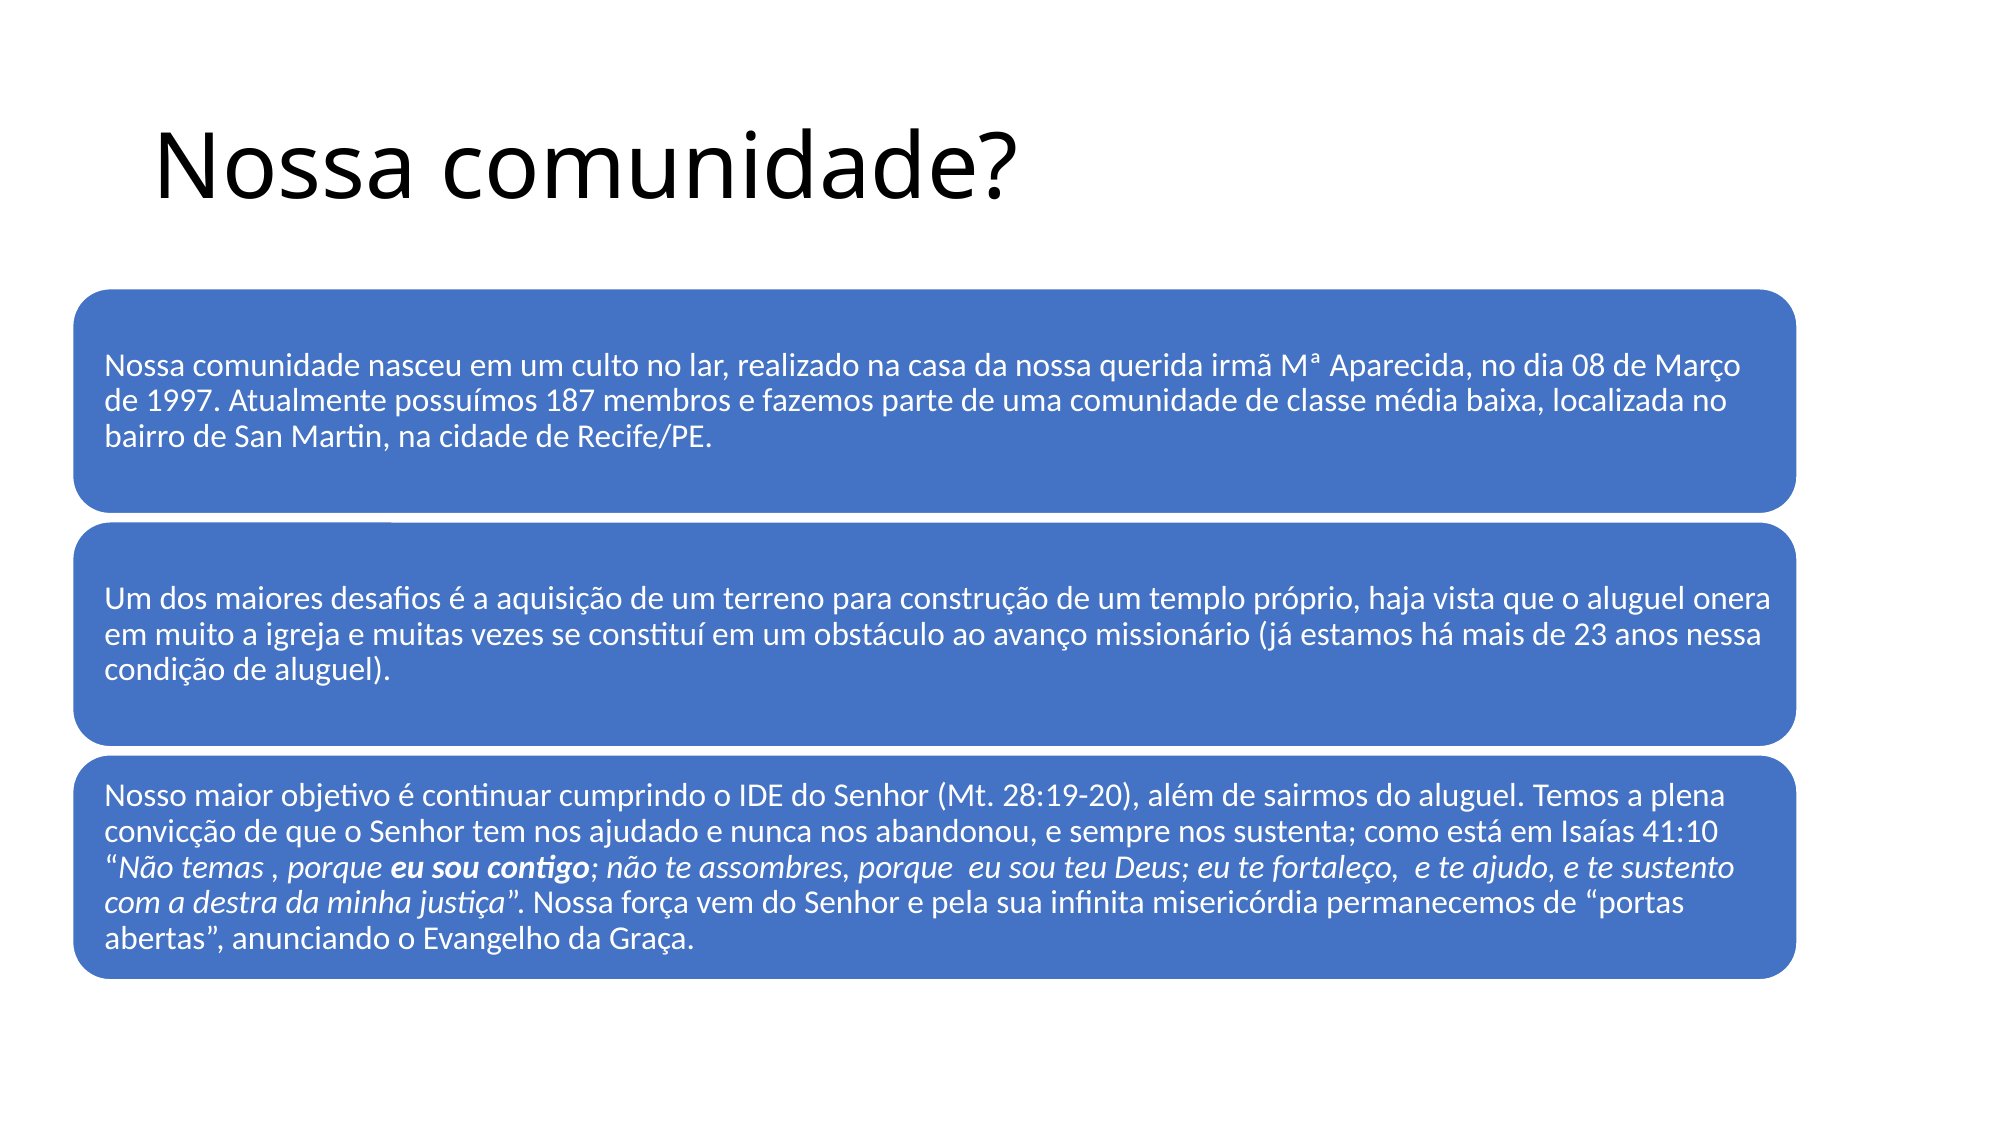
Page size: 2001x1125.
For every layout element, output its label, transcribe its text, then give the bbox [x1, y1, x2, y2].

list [72, 277, 1798, 992]
title Nossa comunidade? [137, 59, 1863, 278]
